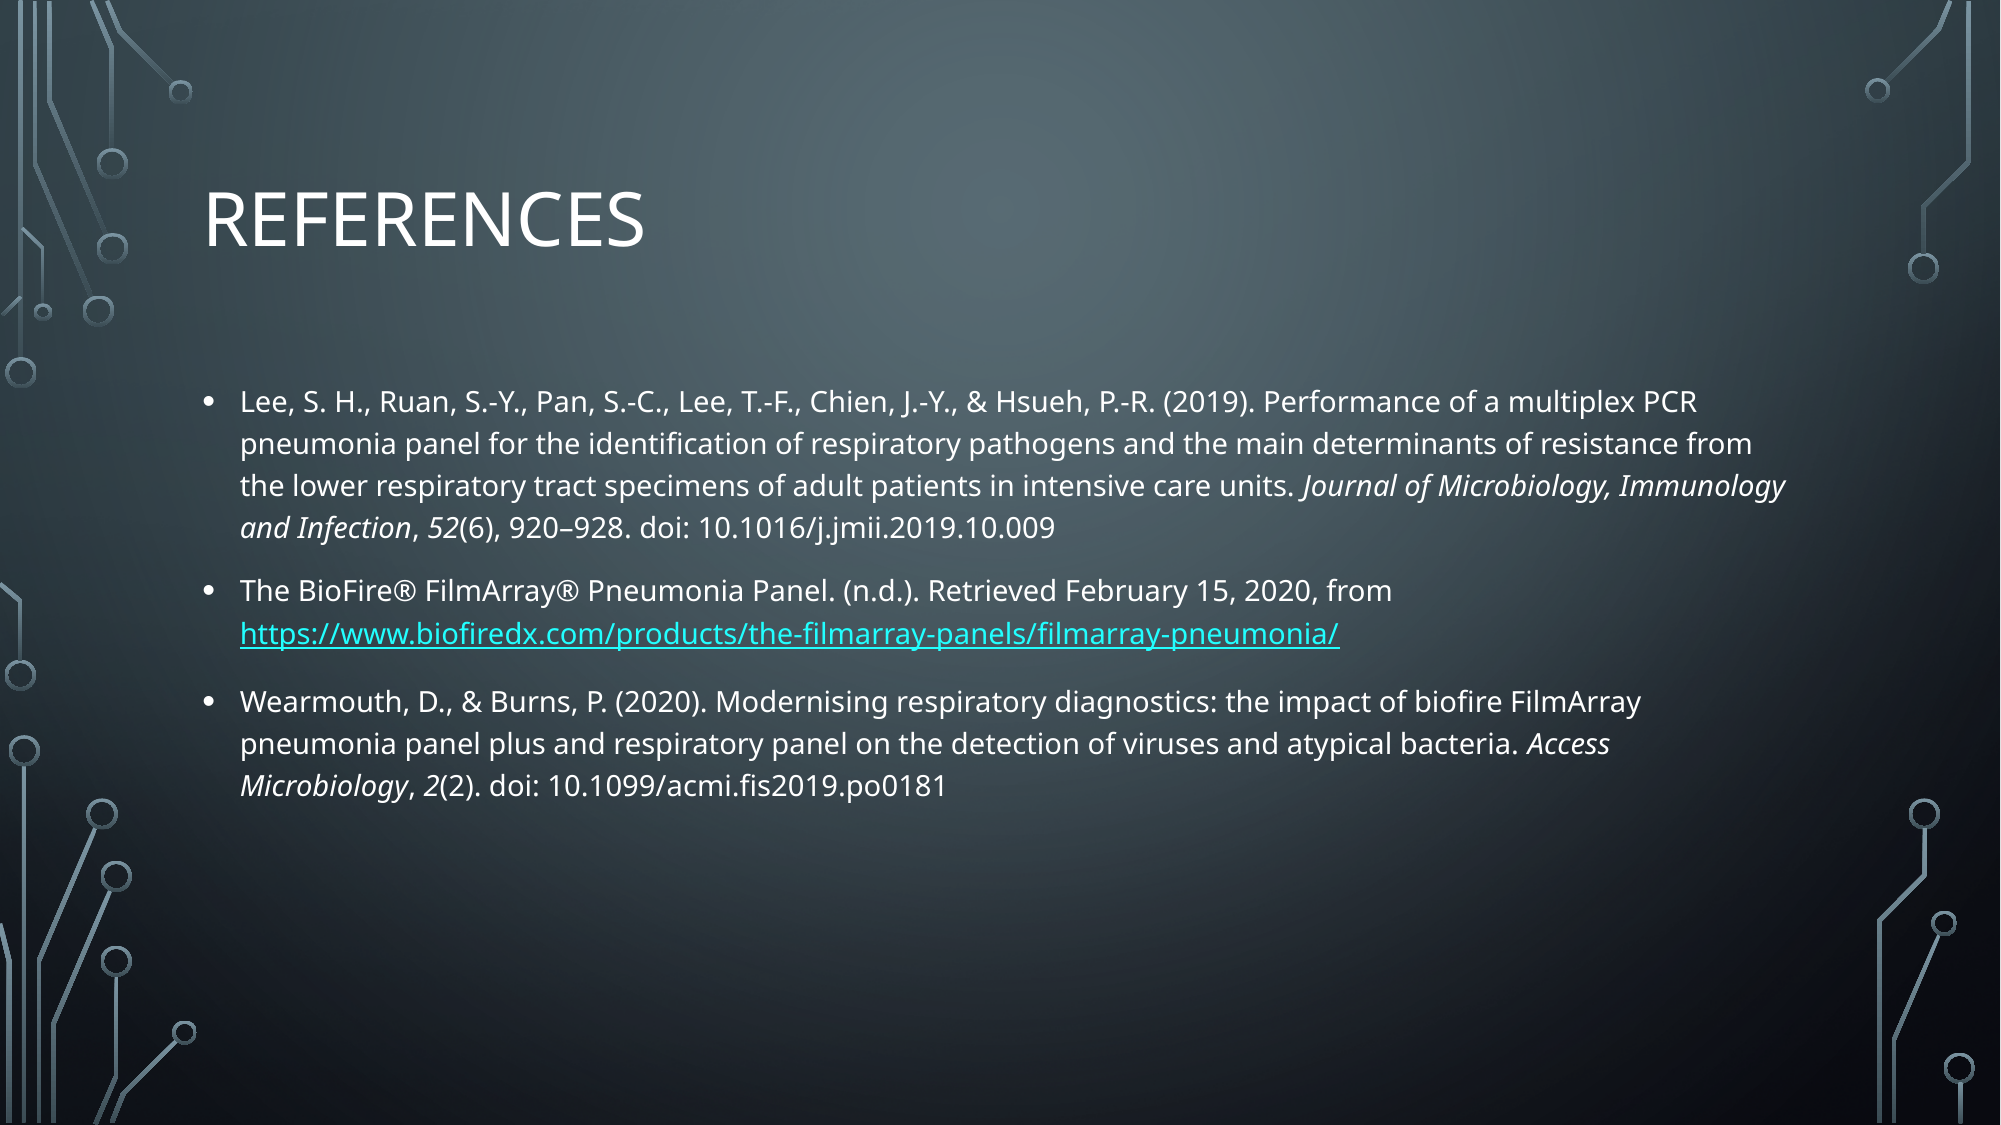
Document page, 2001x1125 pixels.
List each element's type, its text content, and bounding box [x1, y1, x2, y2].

title References [187, 101, 1813, 344]
list Lee, S. H., Ruan, S.-Y., Pan, S.-C., Lee, T.-F., Chien, J.-Y., & Hsueh, P.-R. (2019). Performance of a multiplex PCR pneumonia panel for the identification of respiratory pathogens and the main determinants of resistance from the lower respiratory tract specimens of adult patients in intensive care units. Journal of Microbiology, Immunology and Infection, 52(6), 920–928. doi: 10.1016/j.jmii.2019.10.009 The BioFire® FilmArray® Pneumonia Panel. (n.d.). Retrieved February 15, 2020, from https://www.biofiredx.com/products/the-filmarray-panels/filmarray-pneumonia/ Wearmouth, D., & Burns, P. (2020). Modernising respiratory diagnostics: the impact of biofire FilmArray pneumonia panel plus and respiratory panel on the detection of viruses and atypical bacteria. Access Microbiology, 2(2). doi: 10.1099/acmi.fis2019.po0181 [187, 369, 1813, 950]
